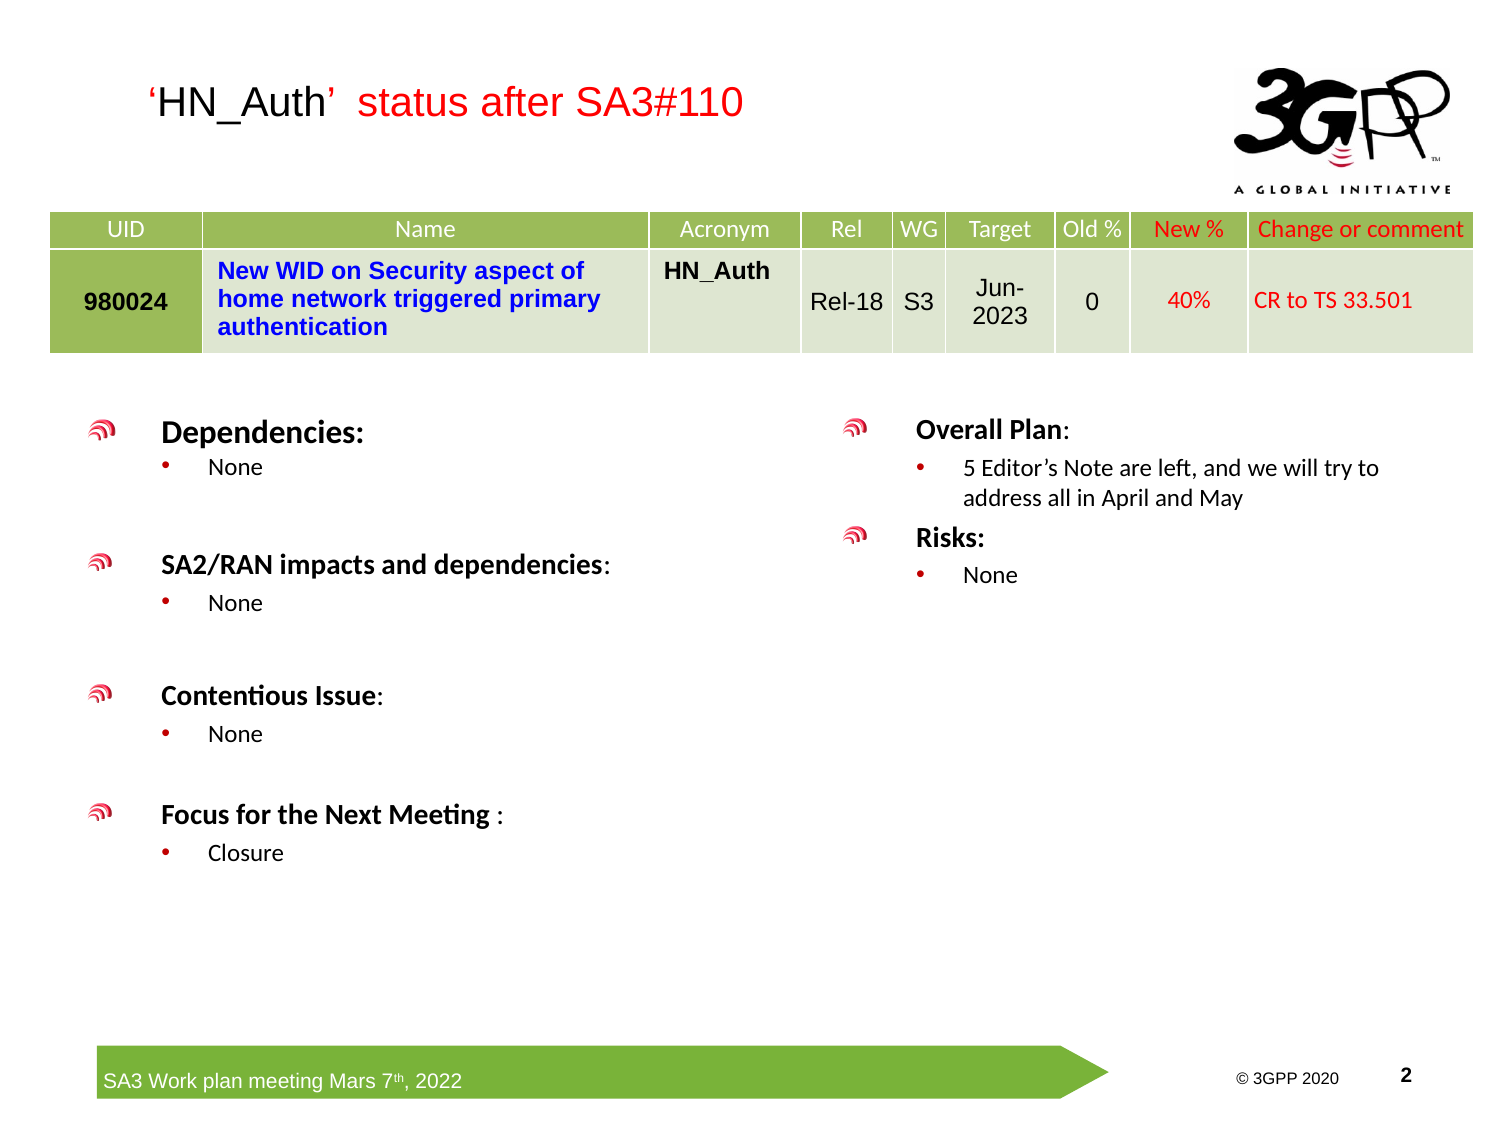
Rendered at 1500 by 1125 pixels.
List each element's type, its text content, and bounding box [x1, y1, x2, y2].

picture [86, 552, 107, 573]
table_cell 40% [1131, 250, 1247, 353]
picture [1234, 68, 1450, 194]
table_cell Rel-18 [802, 250, 892, 353]
table_cell 980024 [50, 250, 202, 353]
table_header Old % [1056, 212, 1129, 248]
table_cell Jun-2023 [946, 250, 1054, 353]
table_header Change or comment [1249, 212, 1473, 248]
text_box Dependencies: None SA2/RAN impacts and dependencies: None Contentious Issue: None Focus for the Next Meeting : Closure [71, 402, 706, 985]
table_header Rel [802, 212, 892, 248]
text_box ‘HN_Auth’ status after SA3#110 [133, 67, 1086, 133]
table_header Name [203, 212, 648, 248]
table_cell S3 [893, 250, 945, 353]
picture [841, 525, 862, 546]
text_box Overall Plan: 5 Editor’s Note are left, and we will try to address all in April and May Risks: None [826, 402, 1461, 985]
picture [86, 802, 107, 823]
table_cell CR to TS 33.501 [1249, 250, 1473, 353]
table_cell New WID on Security aspect of home network triggered primary authentication [203, 250, 648, 353]
picture [86, 683, 107, 705]
table_header UID [50, 212, 202, 248]
table_cell 0 [1056, 250, 1129, 353]
table_header Target [946, 212, 1054, 248]
picture [841, 417, 862, 439]
table_header New % [1131, 212, 1247, 248]
table_cell HN_Auth [650, 250, 800, 353]
table_header Acronym [650, 212, 800, 248]
picture [86, 418, 110, 443]
table_header WG [893, 212, 945, 248]
